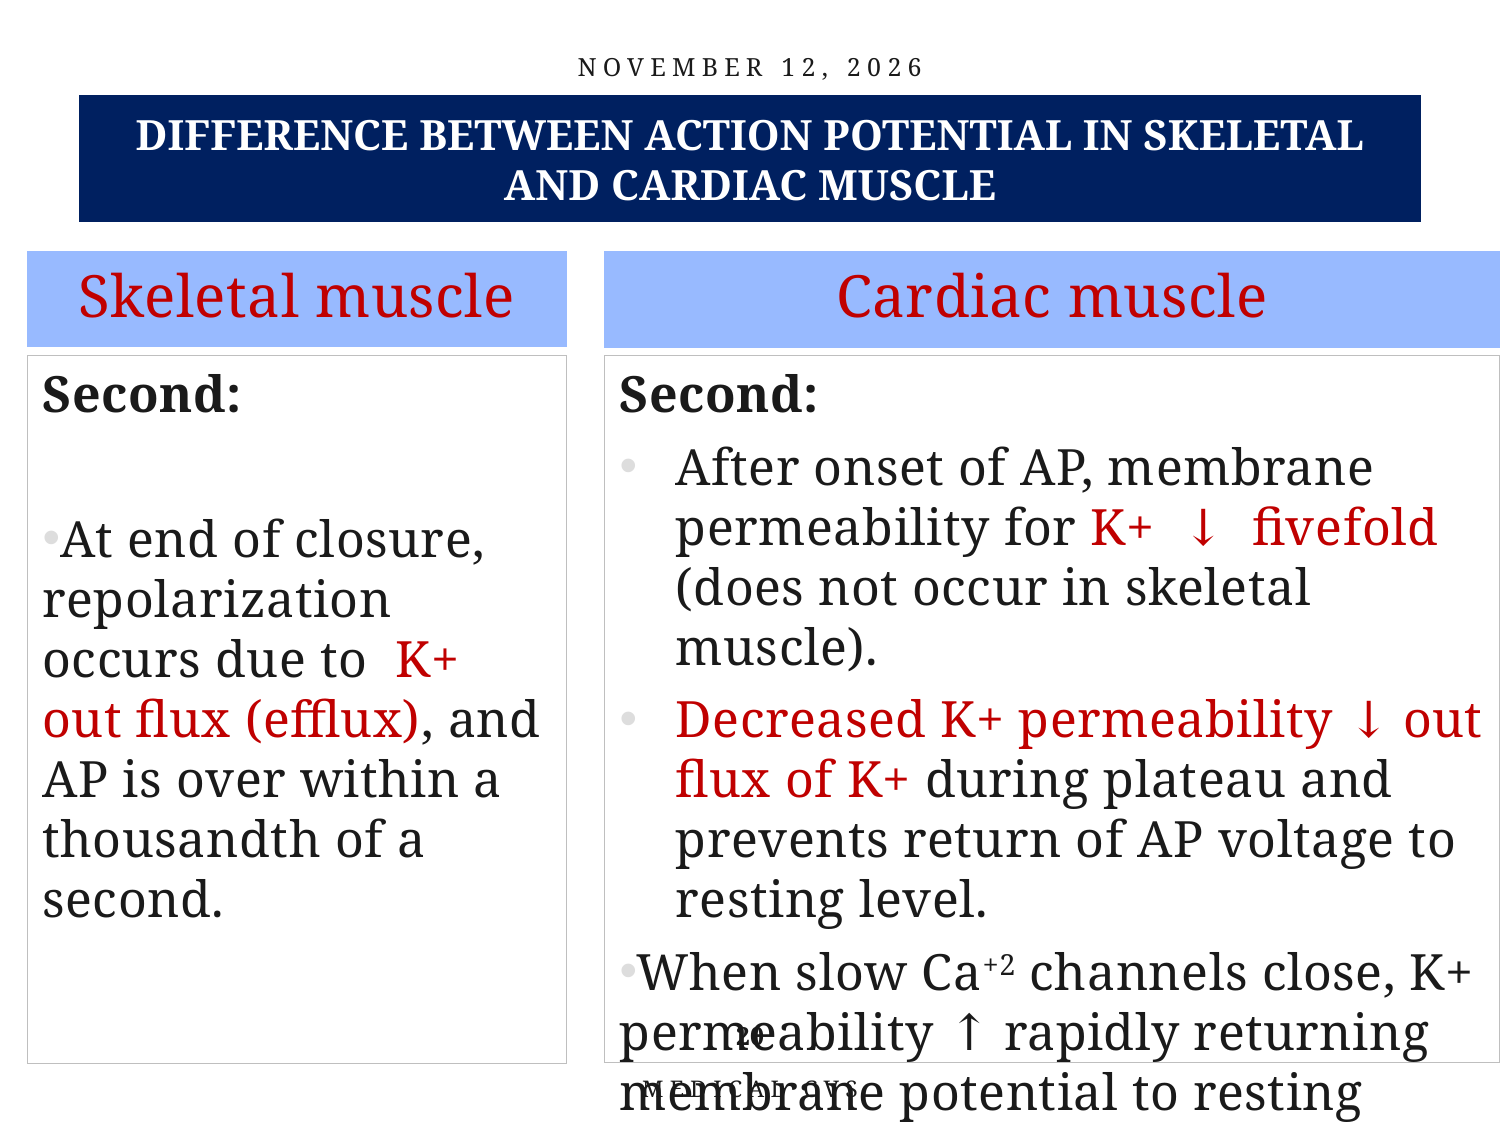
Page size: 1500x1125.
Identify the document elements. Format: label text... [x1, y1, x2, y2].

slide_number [489, 44, 1011, 93]
list Skeletal muscle [27, 251, 567, 347]
footer Medical CVS [237, 1064, 1263, 1112]
list Second: At end of closure, repolarization occurs due to K+ out flux (efflux), and AP is over within a thousandth of a second. [27, 355, 567, 1064]
list Cardiac muscle [604, 251, 1500, 348]
list Second: After onset of AP, membrane permeability for K+ ↓ fivefold (does not occur in skeletal muscle). Decreased K+ permeability ↓ out flux of K+ during plateau and prevents return of AP voltage to resting level. When slow Ca+2 channels close, K+ permeability ↑ rapidly returning membrane potential to resting level, ending AP. [604, 355, 1500, 1063]
title Difference between action potential in skeletal and cardiac muscle [79, 95, 1421, 222]
